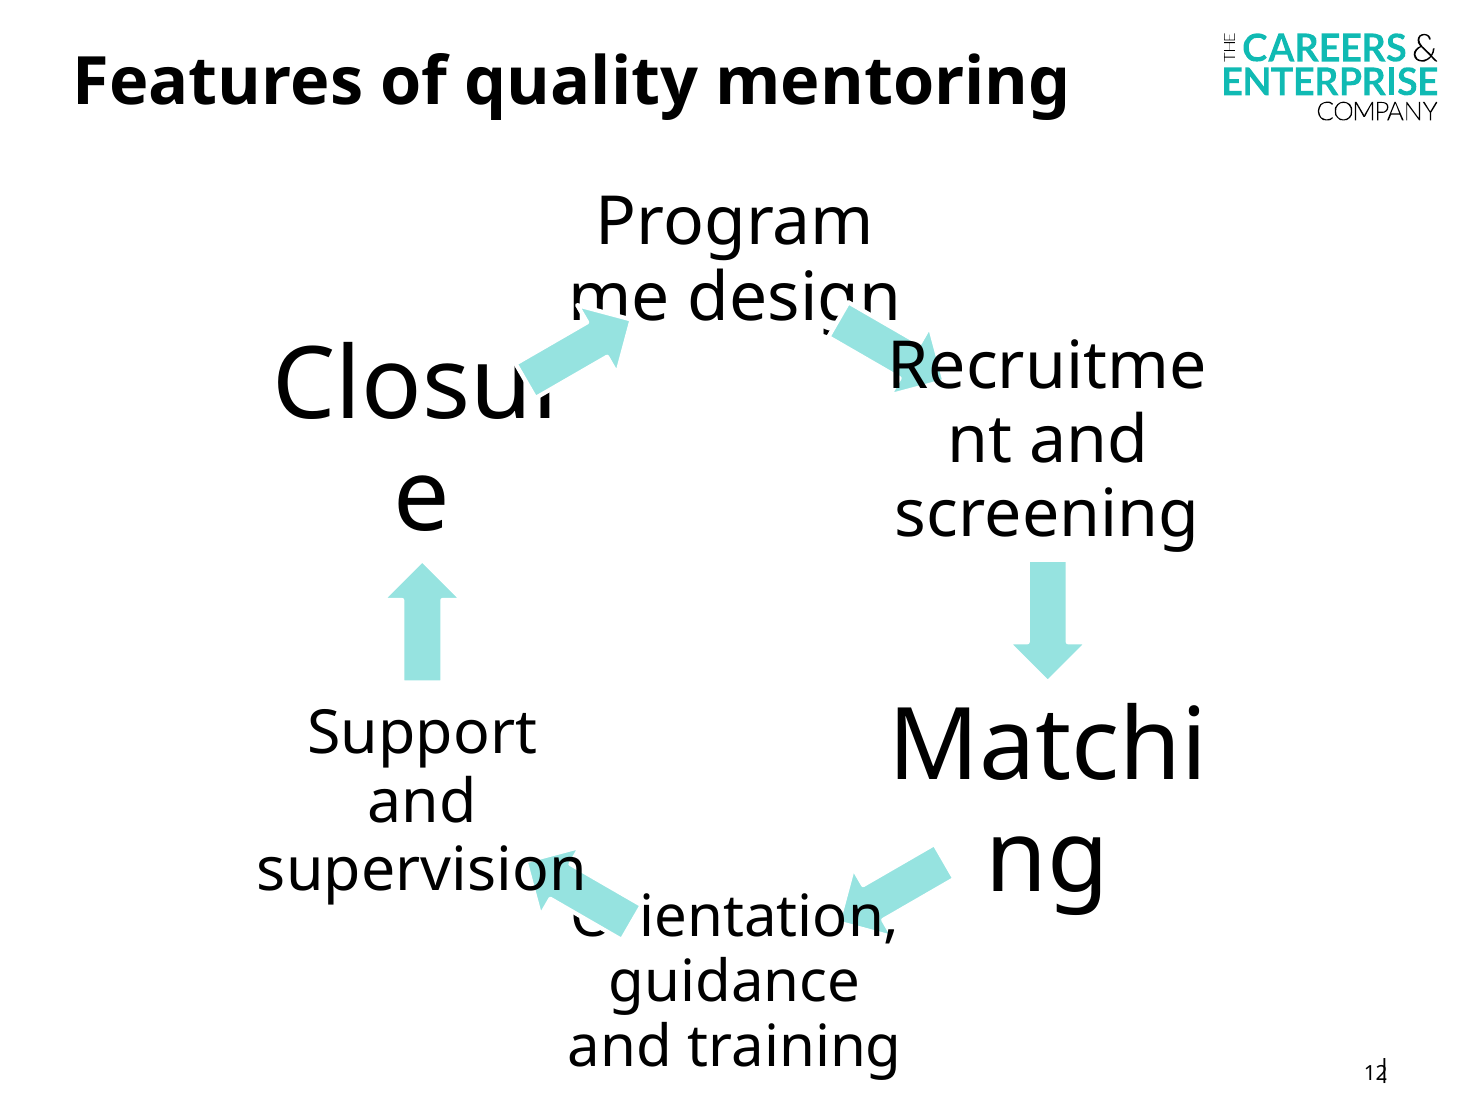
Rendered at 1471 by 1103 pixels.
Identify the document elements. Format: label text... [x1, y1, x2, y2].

title Features of quality mentoring [72, 37, 1256, 119]
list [0, 139, 1471, 1103]
